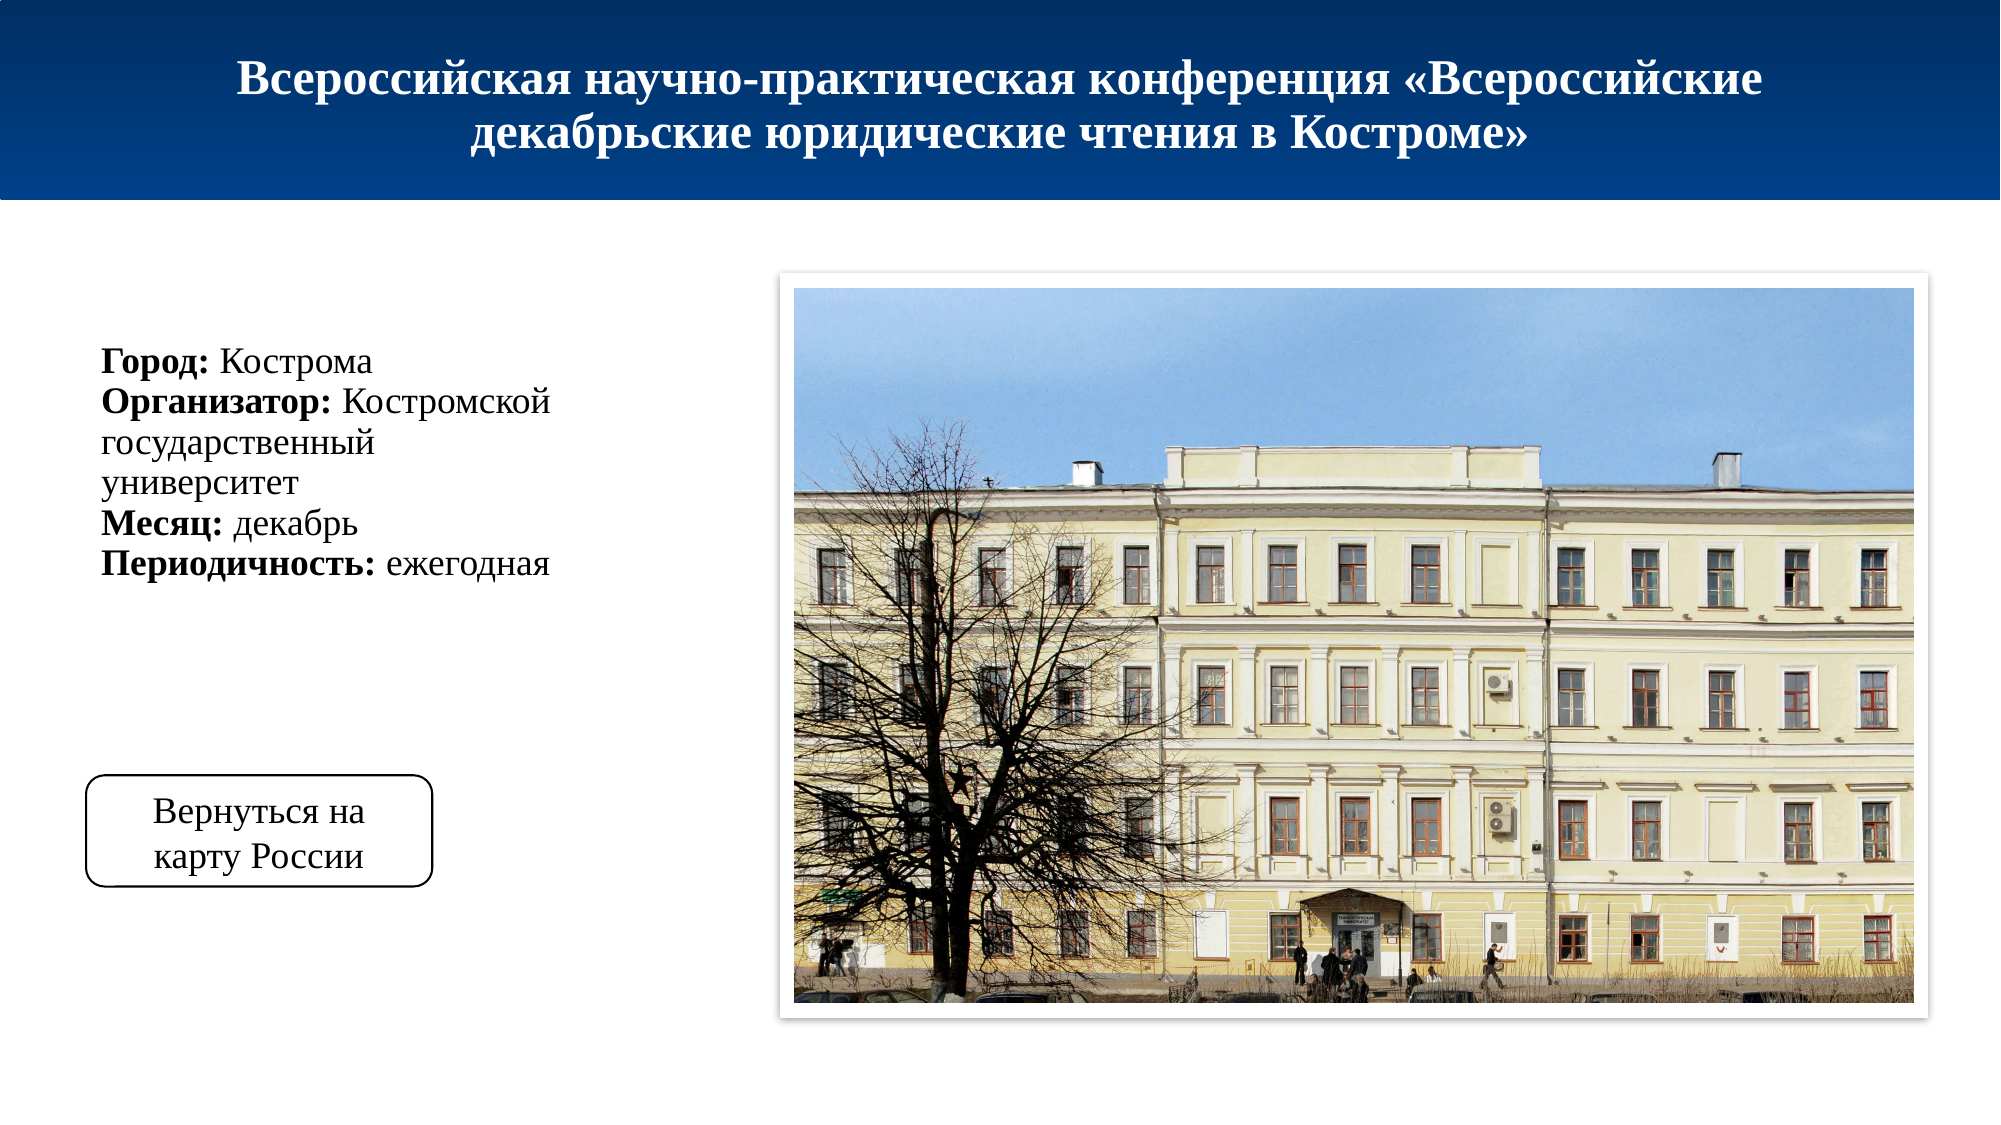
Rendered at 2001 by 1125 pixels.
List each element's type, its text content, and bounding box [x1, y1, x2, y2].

text_box Город: Кострома Организатор: Костромской государственный университет Месяц: декабрь Периодичность: ежегодная [86, 287, 568, 768]
text_box [0, 0, 2000, 201]
title Всероссийская научно-практическая конференция «Всероссийские декабрьские юридические чтения в Костроме» [137, 26, 1863, 244]
picture [794, 287, 1914, 1004]
text_box Вернуться на карту России [85, 774, 434, 888]
